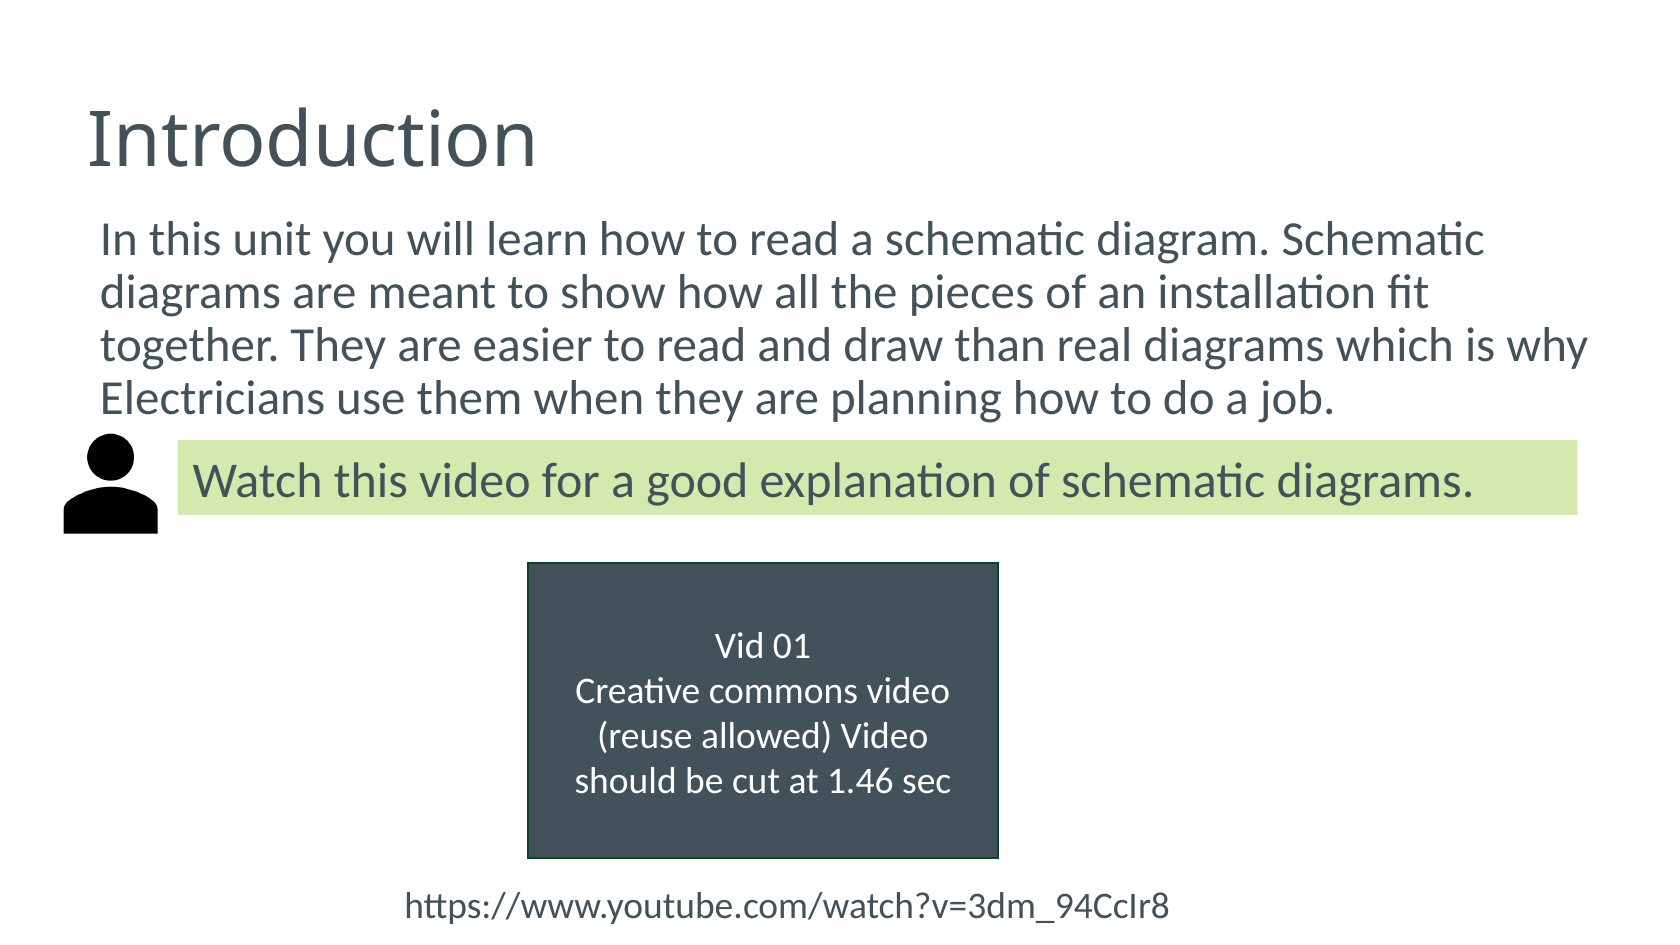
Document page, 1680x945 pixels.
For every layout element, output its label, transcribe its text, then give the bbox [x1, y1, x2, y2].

picture [40, 413, 181, 554]
text_box Watch this video for a good explanation of schematic diagrams. [181, 440, 1578, 515]
list In this unit you will learn how to read a schematic diagram. Schematic diagrams are meant to show how all the pieces of an installation fit together. They are easier to read and draw than real diagrams which is why Electricians use them when they are planning how to do a job. [85, 206, 1607, 360]
title Introduction [72, 50, 1522, 233]
text_box Vid 01 Creative commons video (reuse allowed) Video should be cut at 1.46 sec [527, 562, 999, 859]
text_box https://www.youtube.com/watch?v=3dm_94CcIr8 [389, 873, 1186, 933]
